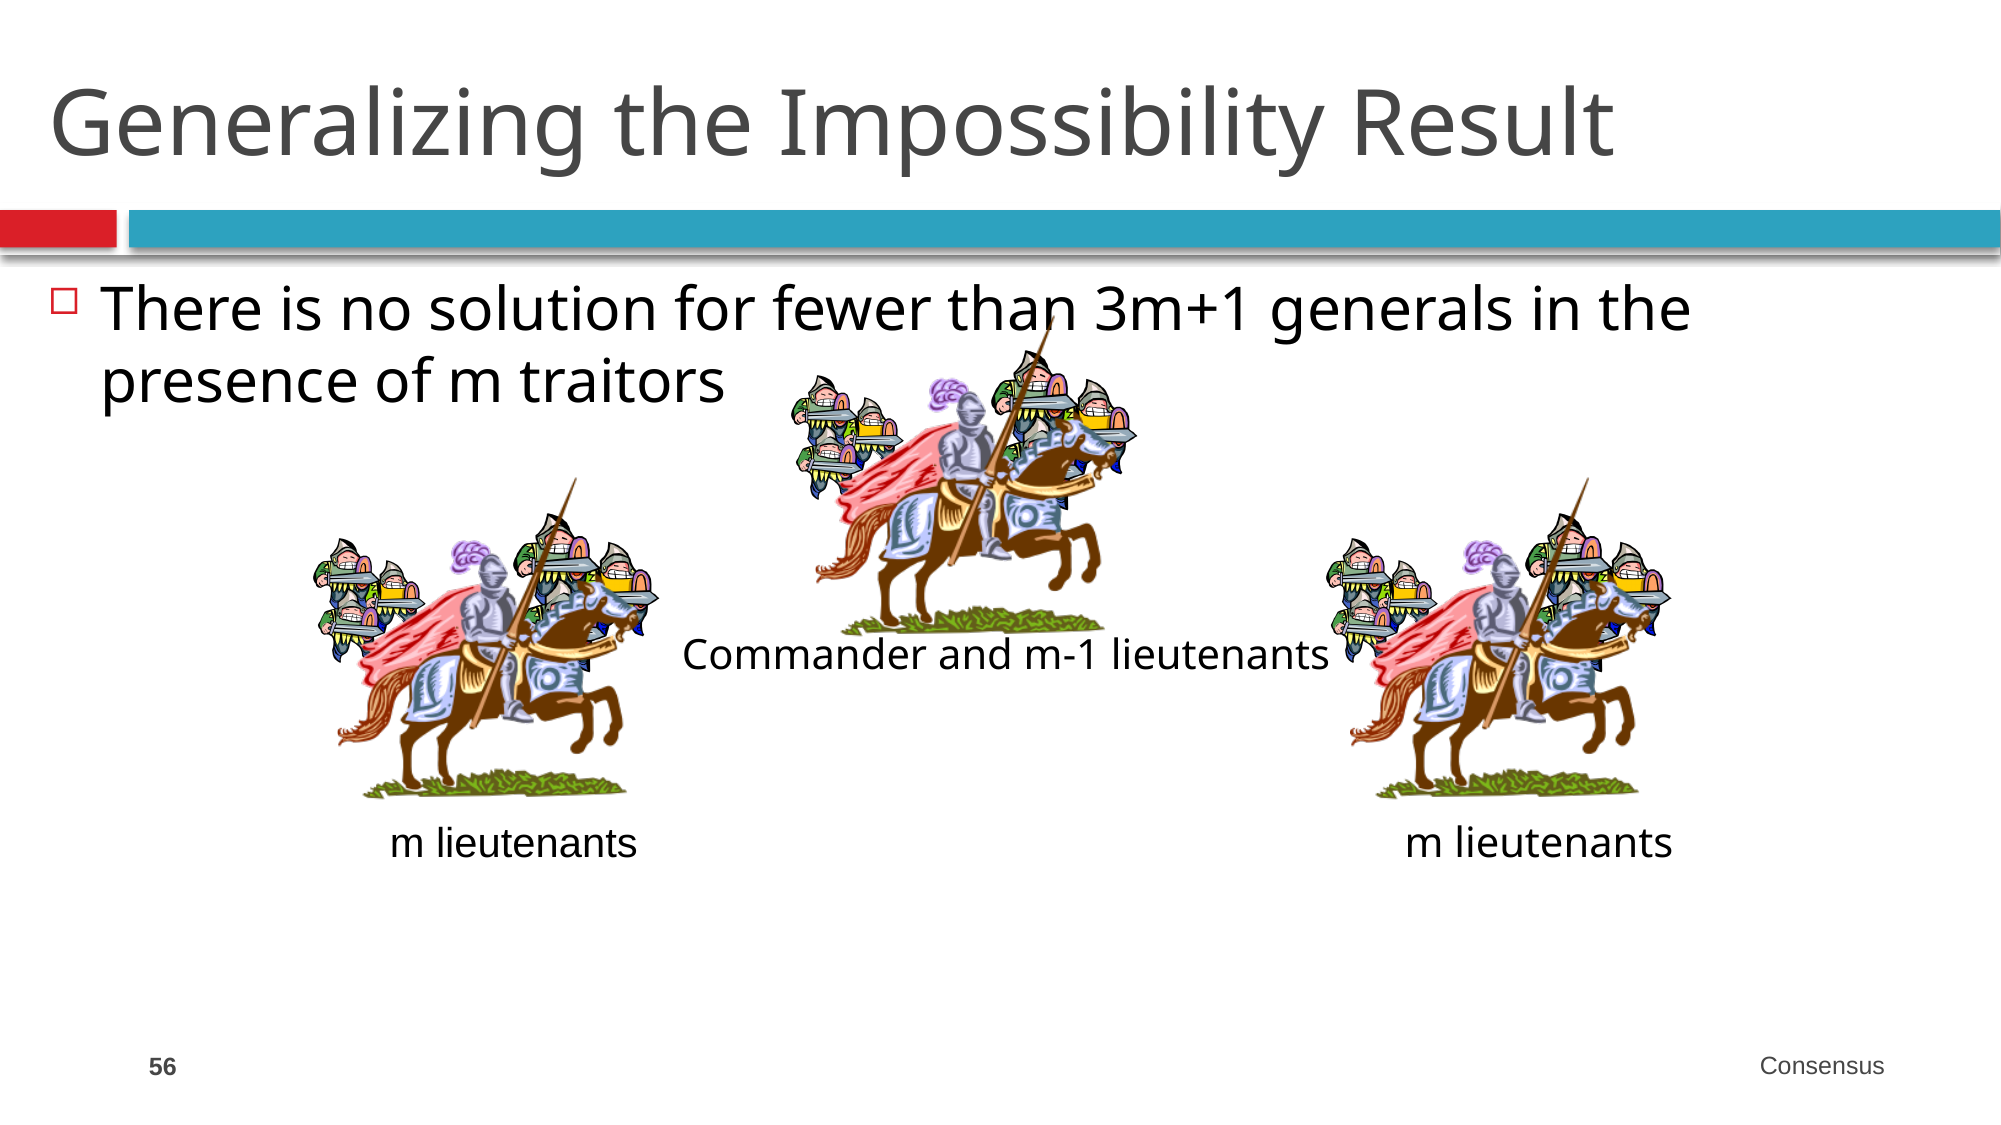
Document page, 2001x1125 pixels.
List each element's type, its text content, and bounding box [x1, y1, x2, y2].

title Generalizing the Impossibility Result [33, 37, 1967, 200]
footer Consensus [1133, 1042, 1900, 1103]
slide_number 56 [134, 1042, 568, 1103]
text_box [790, 312, 1138, 638]
list There is no solution for fewer than 3m+1 generals in the presence of m traitors [33, 262, 1967, 1100]
text_box Commander and m-1 lieutenants [667, 620, 1318, 686]
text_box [312, 474, 660, 801]
text_box m lieutenants [1389, 808, 1689, 874]
text_box m lieutenants [375, 810, 653, 874]
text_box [1324, 474, 1673, 801]
